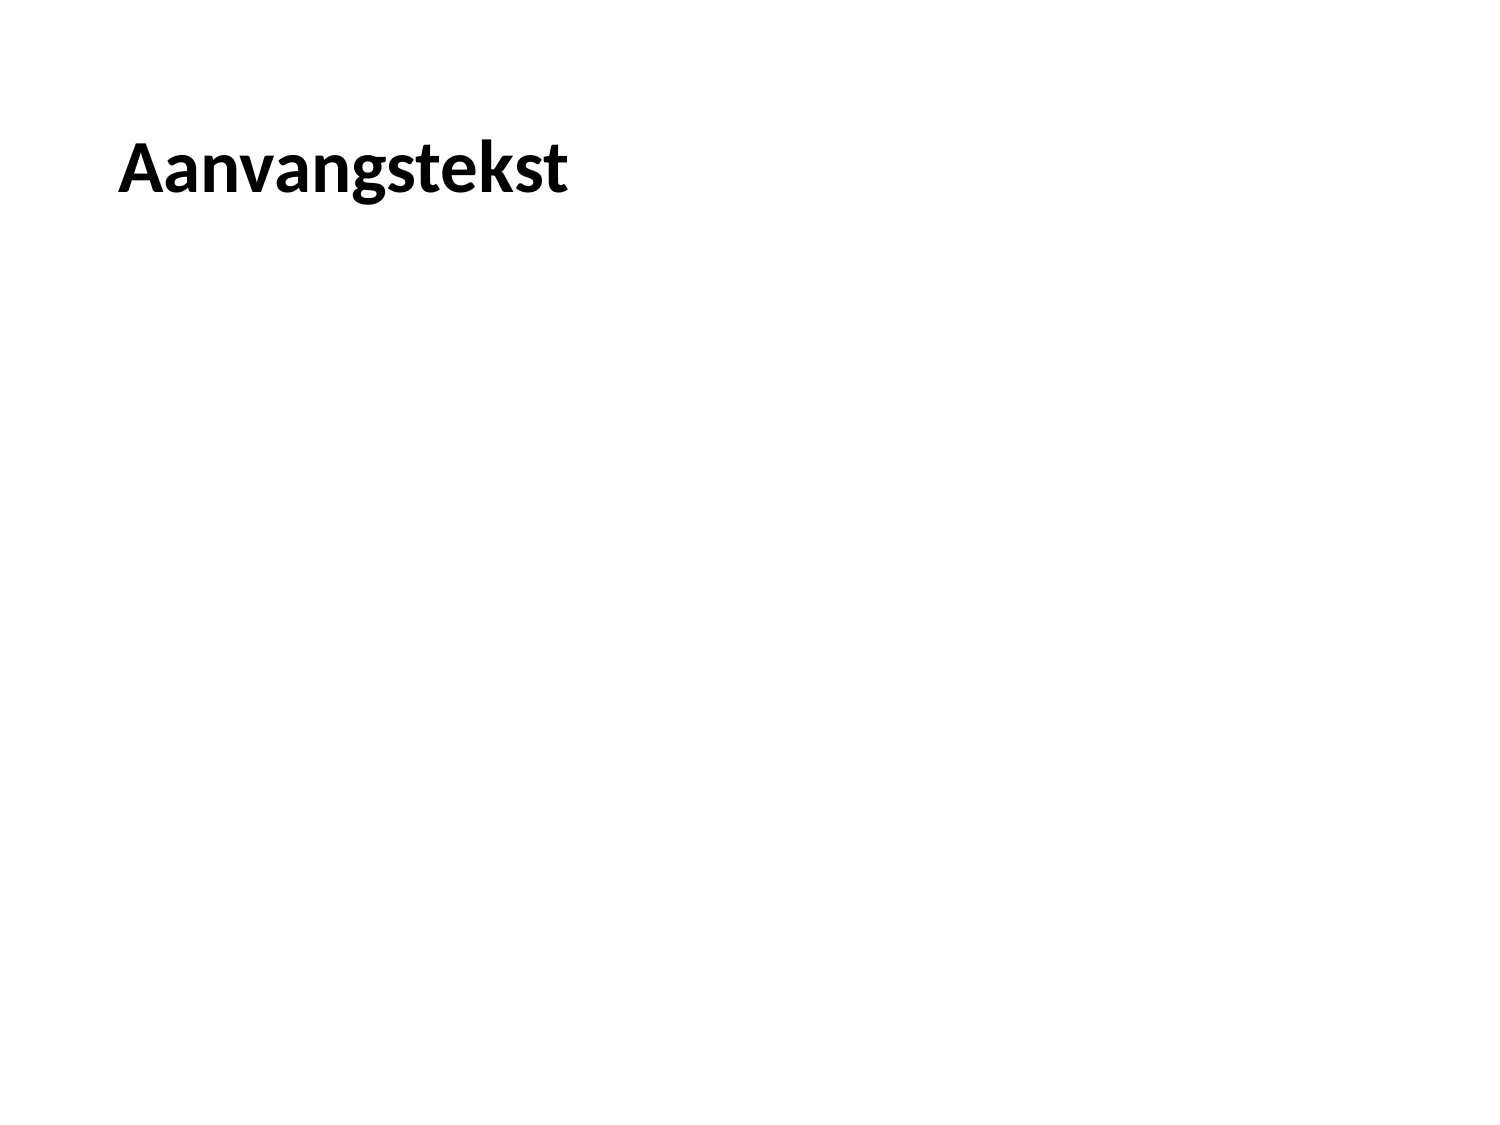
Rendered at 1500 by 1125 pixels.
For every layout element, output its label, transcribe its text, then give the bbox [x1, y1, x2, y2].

title Aanvangstekst [103, 59, 1397, 278]
